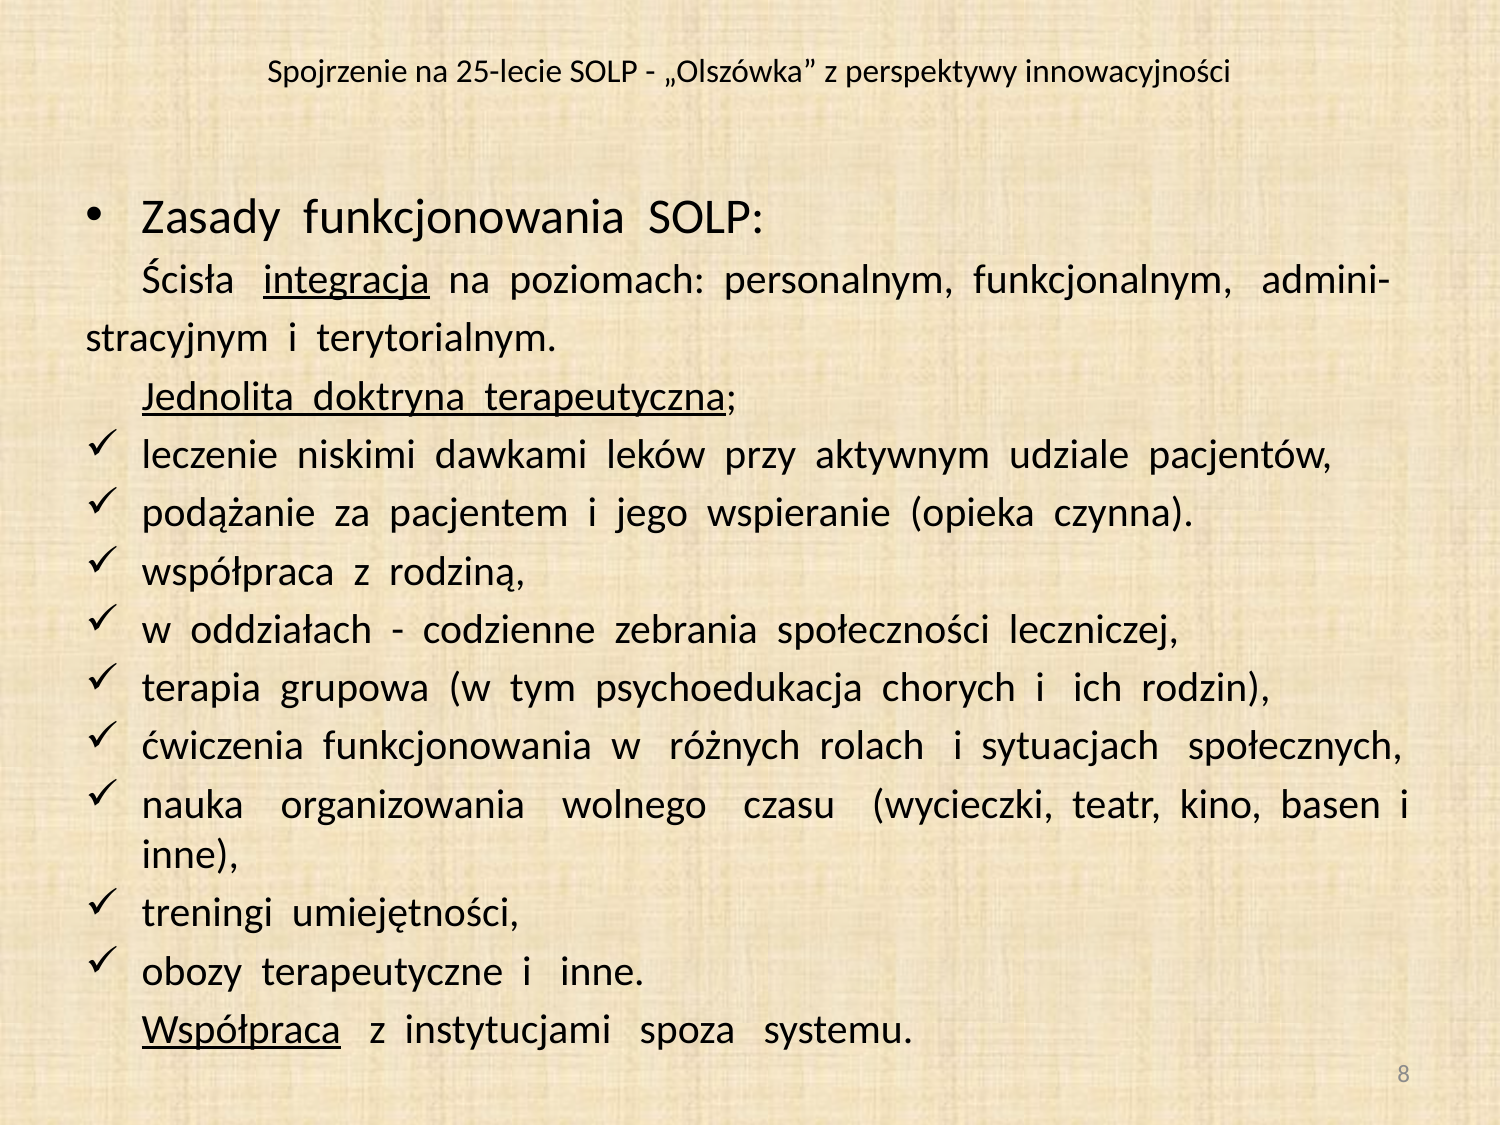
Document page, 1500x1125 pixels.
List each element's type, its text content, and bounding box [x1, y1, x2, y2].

list Zasady funkcjonowania SOLP: Ścisła integracja na poziomach: personalnym, funkcjonalnym, admini- stracyjnym i terytorialnym. Jednolita doktryna terapeutyczna; leczenie niskimi dawkami leków przy aktywnym udziale pacjentów, podążanie za pacjentem i jego wspieranie (opieka czynna). współpraca z rodziną, w oddziałach - codzienne zebrania społeczności leczniczej, terapia grupowa (w tym psychoedukacja chorych i ich rodzin), ćwiczenia funkcjonowania w różnych rolach i sytuacjach społecznych, nauka organizowania wolnego czasu (wycieczki, teatr, kino, basen i inne), treningi umiejętności, obozy terapeutyczne i inne. Współpraca z instytucjami spoza systemu. [70, 175, 1425, 1020]
title Spojrzenie na 25-lecie SOLP - „Olszówka” z perspektywy innowacyjności [75, 45, 1425, 94]
slide_number 8 [1074, 1042, 1425, 1103]
